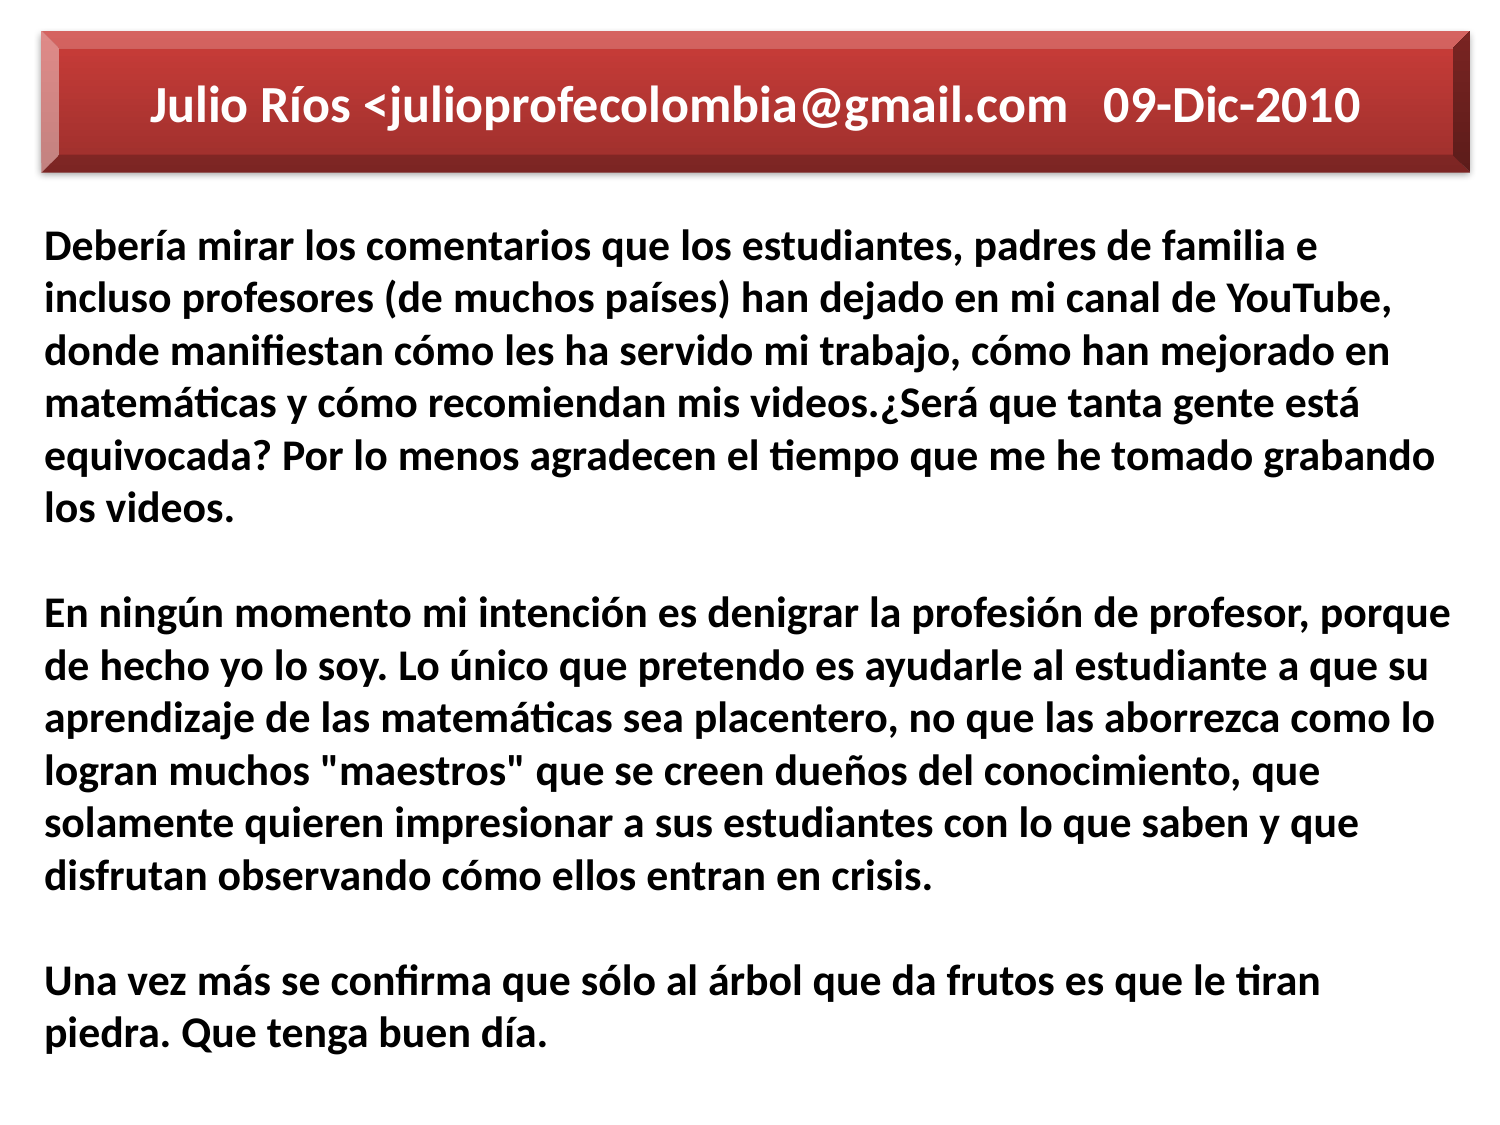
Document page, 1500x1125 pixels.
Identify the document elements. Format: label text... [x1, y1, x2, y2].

text_box Julio Ríos <julioprofecolombia@gmail.com 09-Dic-2010 [41, 30, 1471, 173]
text_box Debería mirar los comentarios que los estudiantes, padres de familia e incluso profesores (de muchos países) han dejado en mi canal de YouTube, donde manifiestan cómo les ha servido mi trabajo, cómo han mejorado en matemáticas y cómo recomiendan mis videos.¿Será que tanta gente está equivocada? Por lo menos agradecen el tiempo que me he tomado grabando los videos. En ningún momento mi intención es denigrar la profesión de profesor, porque de hecho yo lo soy. Lo único que pretendo es ayudarle al estudiante a que su aprendizaje de las matemáticas sea placentero, no que las aborrezca como lo logran muchos "maestros" que se creen dueños del conocimiento, que solamente quieren impresionar a sus estudiantes con lo que saben y que disfrutan observando cómo ellos entran en crisis. Una vez más se confirma que sólo al árbol que da frutos es que le tiran piedra. Que tenga buen día. [29, 209, 1471, 1064]
